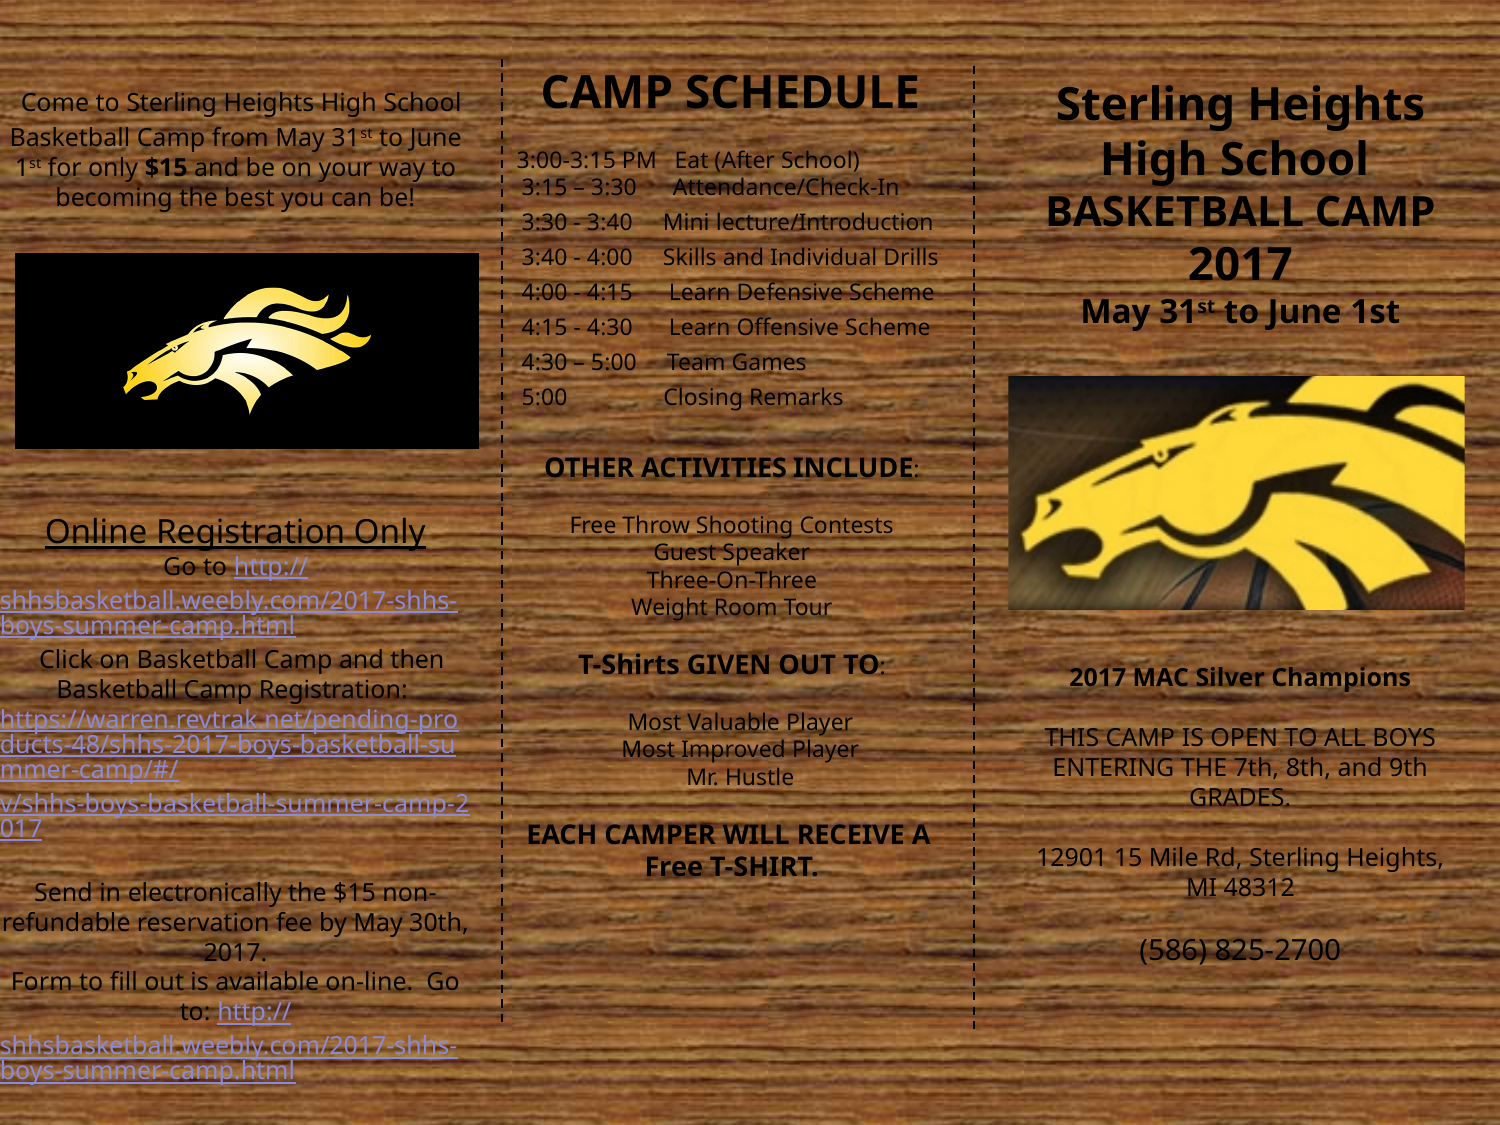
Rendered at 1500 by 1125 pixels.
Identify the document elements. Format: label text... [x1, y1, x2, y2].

text_box Come to Sterling Heights High School Basketball Camp from May 31st to June 1st for only $15 and be on your way to becoming the best you can be! Online Registration Only Go to http://shhsbasketball.weebly.com/2017-shhs-boys-summer-camp.html Click on Basketball Camp and then Basketball Camp Registration: https://warren.revtrak.net/pending-products-48/shhs-2017-boys-basketball-summer-camp/#/v/shhs-boys-basketball-summer-camp-2017 Send in electronically the $15 non-refundable reservation fee by May 30th, 2017. Form to fill out is available on-line. Go to: http://shhsbasketball.weebly.com/2017-shhs-boys-summer-camp.html [0, 66, 472, 1056]
text_box Sterling Heights High School BASKETBALL CAMP 2017 May 31st to June 1st 2017 MAC Silver Champions THIS CAMP IS OPEN TO ALL BOYS ENTERING THE 7th, 8th, and 9th GRADES. 12901 15 Mile Rd, Sterling Heights, MI 48312 (586) 825-2700 [1026, 74, 1455, 375]
text_box Sterling Heights High School BASKETBALL CAMP 2017 May 31st to June 1st 2017 MAC Silver Champions THIS CAMP IS OPEN TO ALL BOYS ENTERING THE 7th, 8th, and 9th GRADES. 12901 15 Mile Rd, Sterling Heights, MI 48312 (586) 825-2700 [1026, 619, 1455, 1013]
picture [0, 0, 1500, 1125]
text_box CAMP SCHEDULE 3:00-3:15 PM Eat (After School) 3:15 – 3:30 Attendance/Check-In 3:30 - 3:40 Mini lecture/Introduction 3:40 - 4:00 Skills and Individual Drills 4:00 - 4:15 Learn Defensive Scheme 4:15 - 4:30 Learn Offensive Scheme 4:30 – 5:00 Team Games 5:00 Closing Remarks OTHER ACTIVITIES INCLUDE: Free Throw Shooting Contests Guest Speaker Three-On-Three Weight Room Tour T-Shirts GIVEN OUT TO: Most Valuable Player Most Improved Player Mr. Hustle EACH CAMPER WILL RECEIVE A Free T-SHIRT. [504, 62, 960, 1025]
